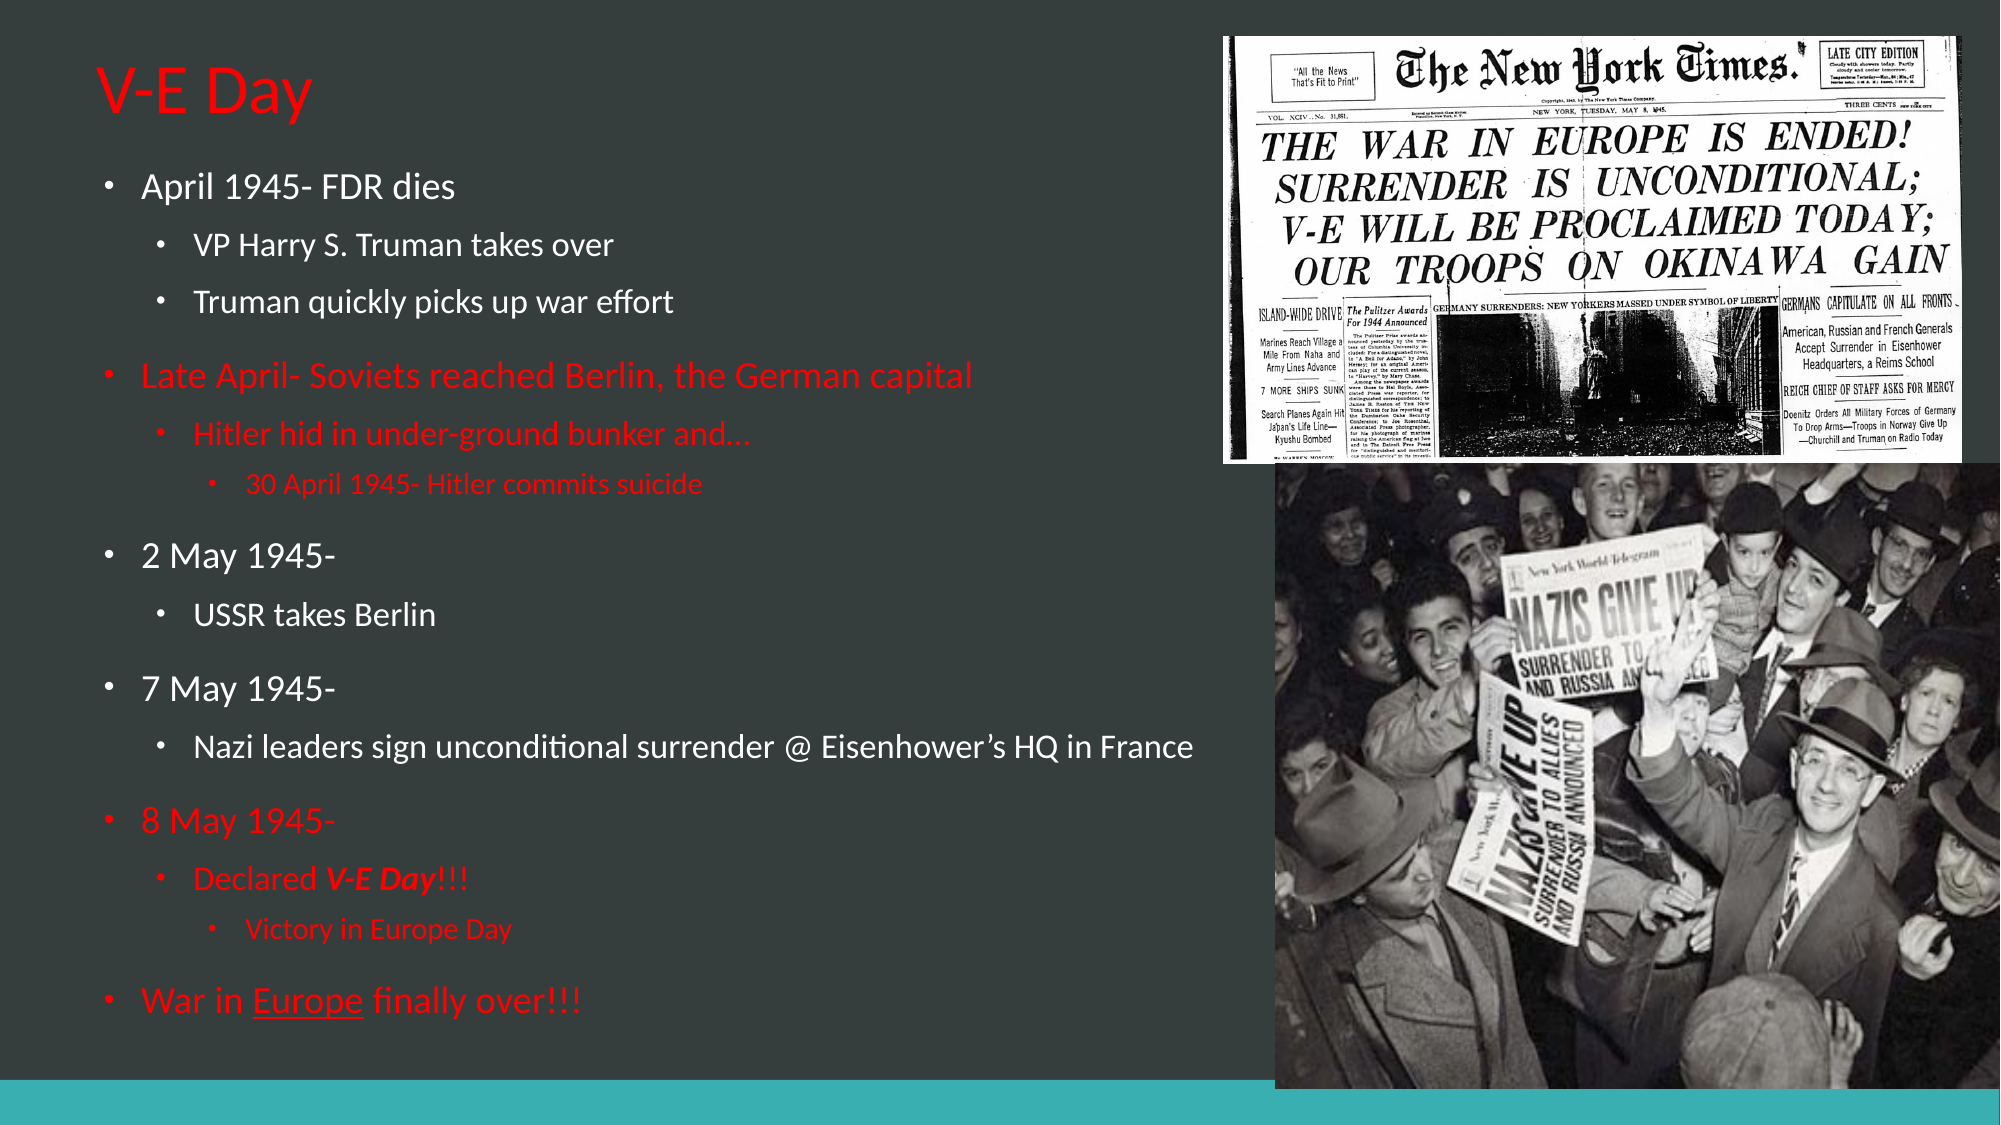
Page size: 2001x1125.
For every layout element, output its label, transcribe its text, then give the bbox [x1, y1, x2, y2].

picture [1223, 36, 2000, 1089]
list April 1945- FDR dies VP Harry S. Truman takes over Truman quickly picks up war effort Late April- Soviets reached Berlin, the German capital Hitler hid in under-ground bunker and… 30 April 1945- Hitler commits suicide 2 May 1945- USSR takes Berlin 7 May 1945- Nazi leaders sign unconditional surrender @ Eisenhower’s HQ in France 8 May 1945- Declared V-E Day!!! Victory in Europe Day War in Europe finally over!!! [81, 159, 1274, 1035]
title V-E Day [81, 40, 562, 137]
